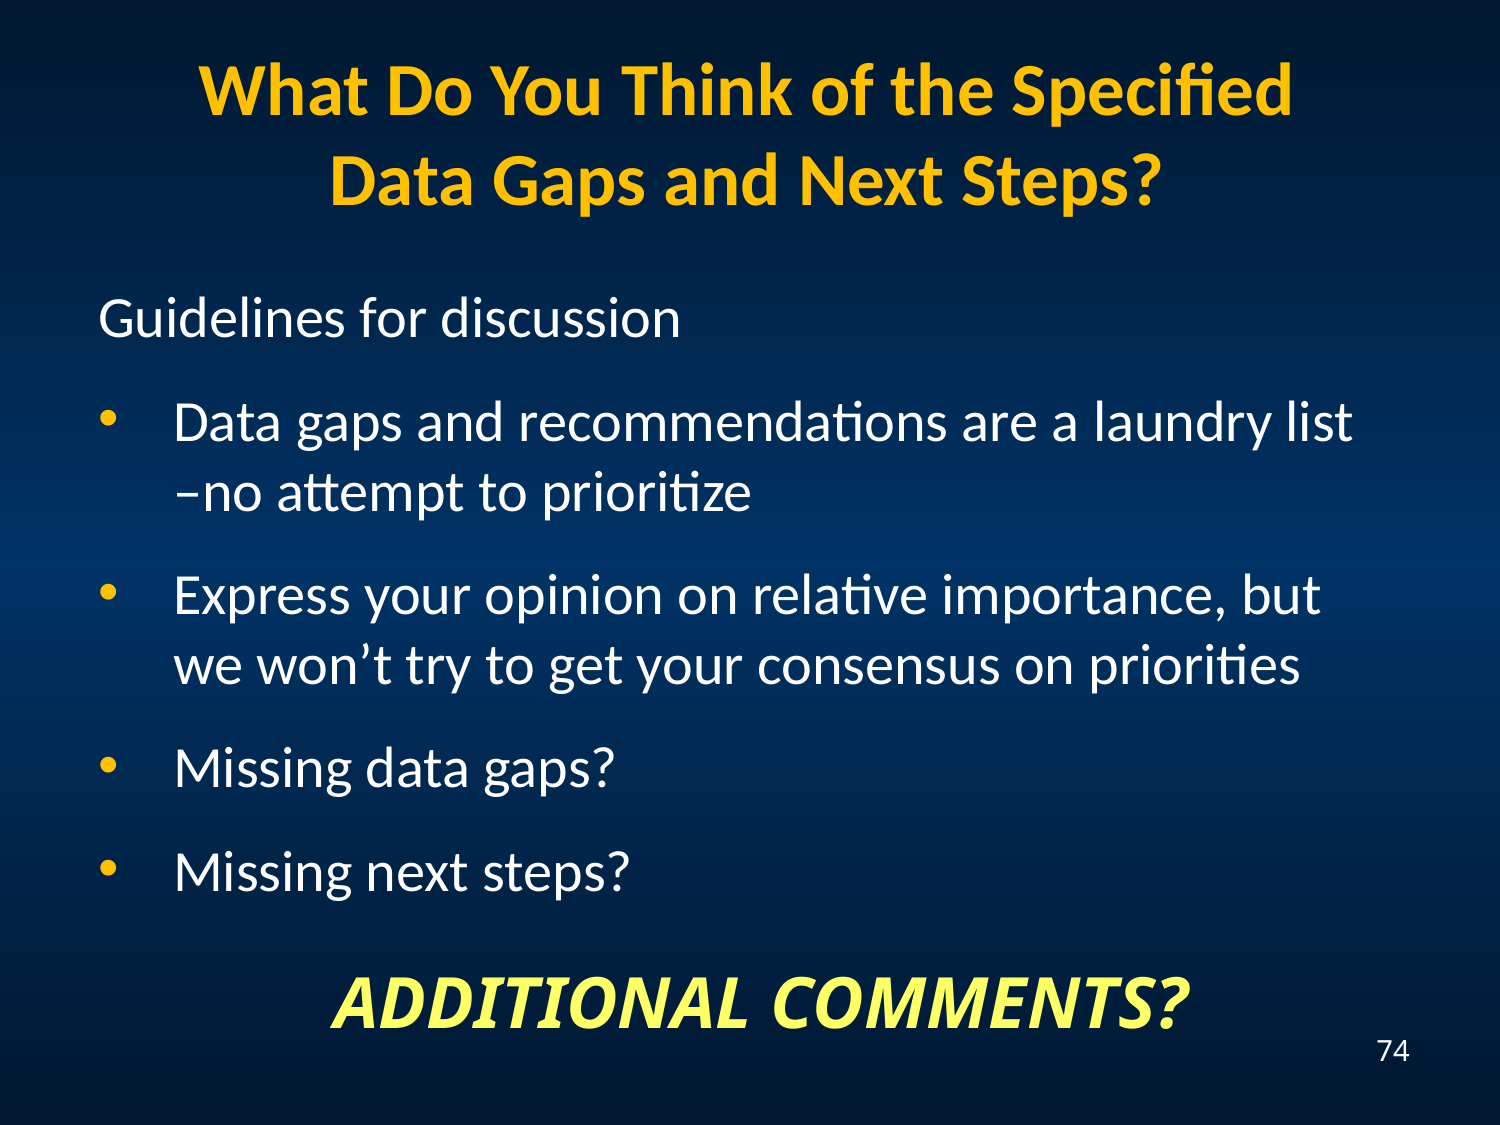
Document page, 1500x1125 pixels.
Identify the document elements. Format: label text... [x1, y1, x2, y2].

slide_number 74 [1074, 1024, 1426, 1103]
text_box ADDITIONAL COMMENTS? [319, 949, 1204, 1050]
text_box What Do You Think of the Specified Data Gaps and Next Steps? [125, 33, 1370, 272]
text_box Guidelines for discussion Data gaps and recommendations are a laundry list –no attempt to prioritize Express your opinion on relative importance, but we won’t try to get your consensus on priorities Missing data gaps? Missing next steps? [83, 272, 1412, 910]
